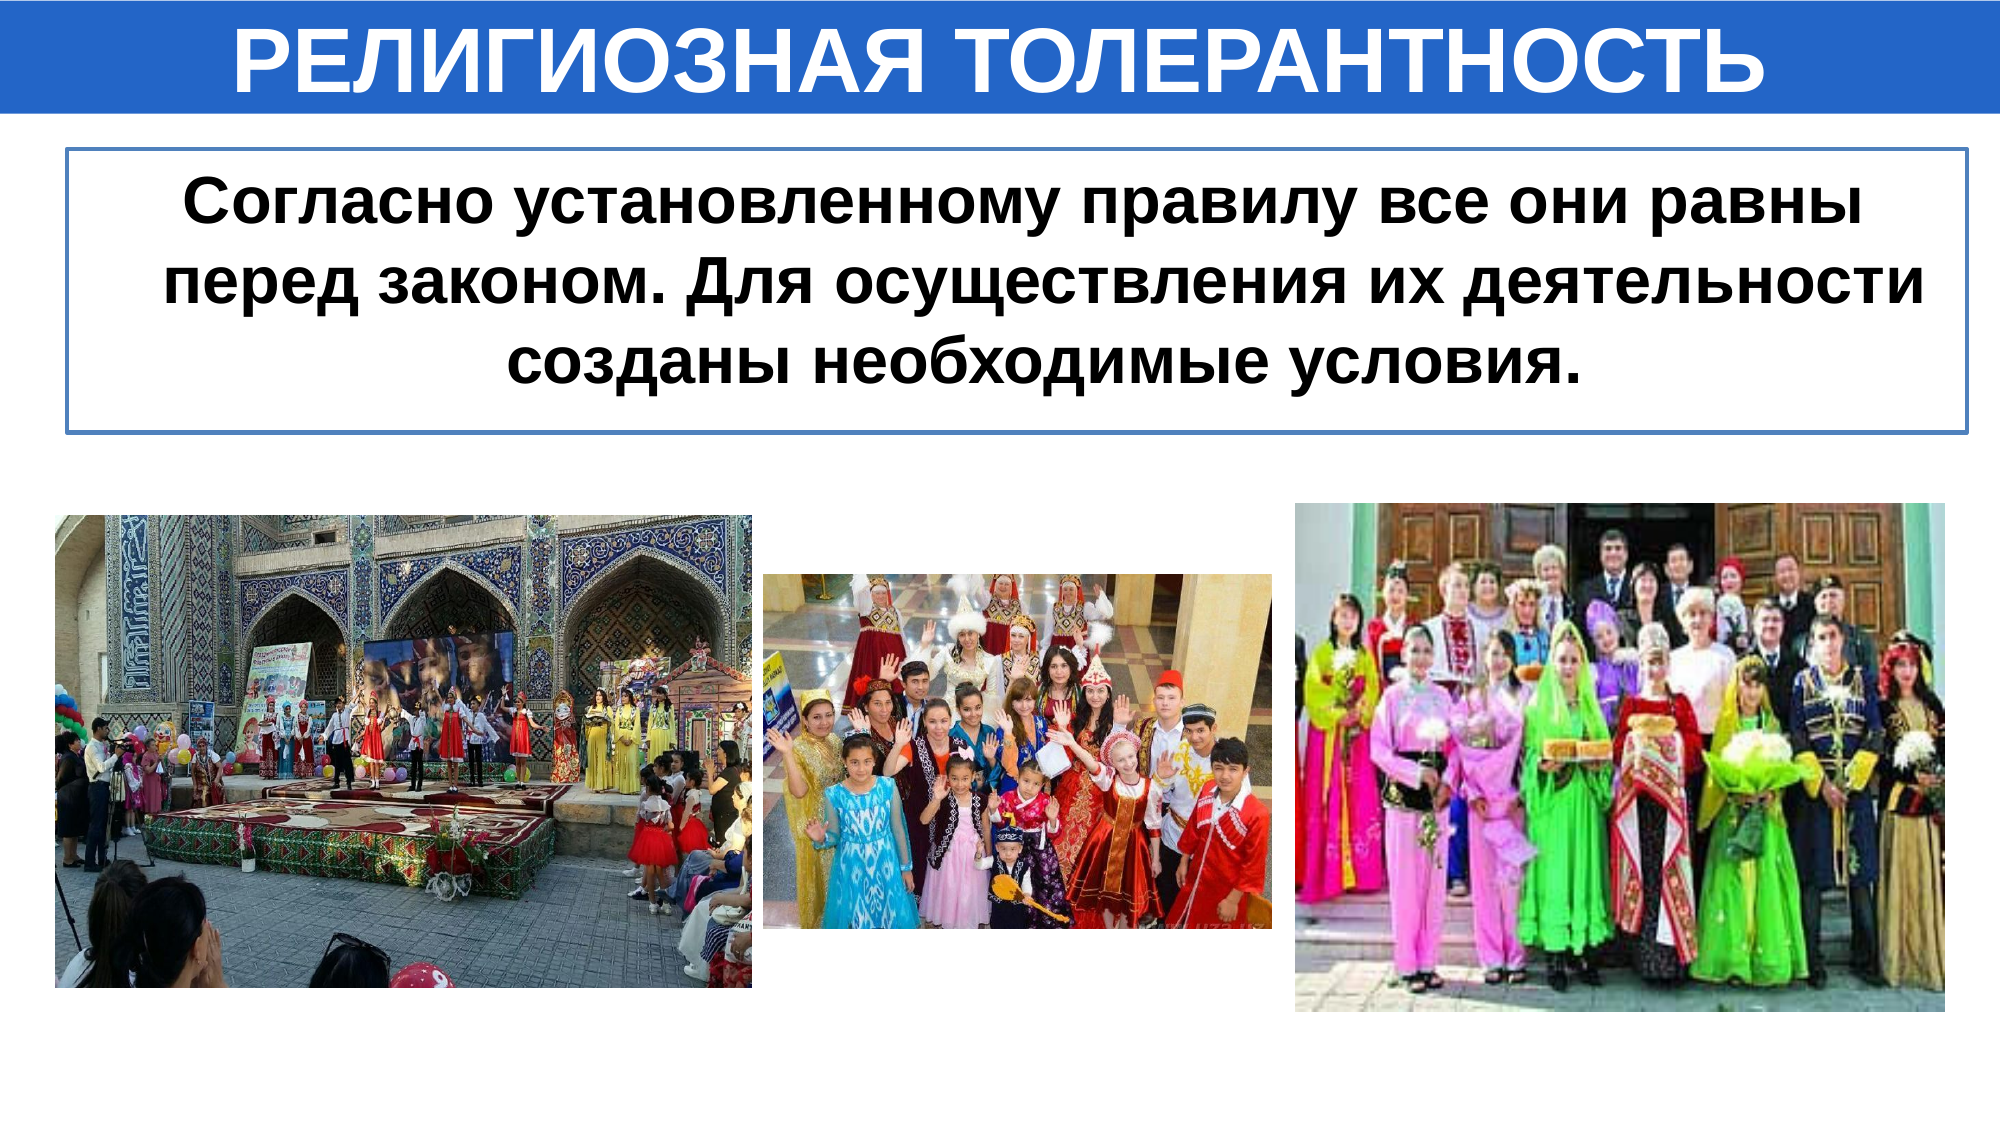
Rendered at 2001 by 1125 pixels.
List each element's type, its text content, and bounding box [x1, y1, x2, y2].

list Согласно установленному правилу все они равны перед законом. Для осуществления их деятельности созданы необходимые условия. [65, 147, 1969, 435]
picture [851, 865, 862, 886]
picture [54, 514, 753, 988]
picture [848, 857, 895, 929]
text_box РЕЛИГИОЗНАЯ ТОЛЕРАНТНОСТЬ [0, 0, 2000, 114]
picture [1295, 503, 1946, 1012]
picture [763, 574, 1272, 929]
